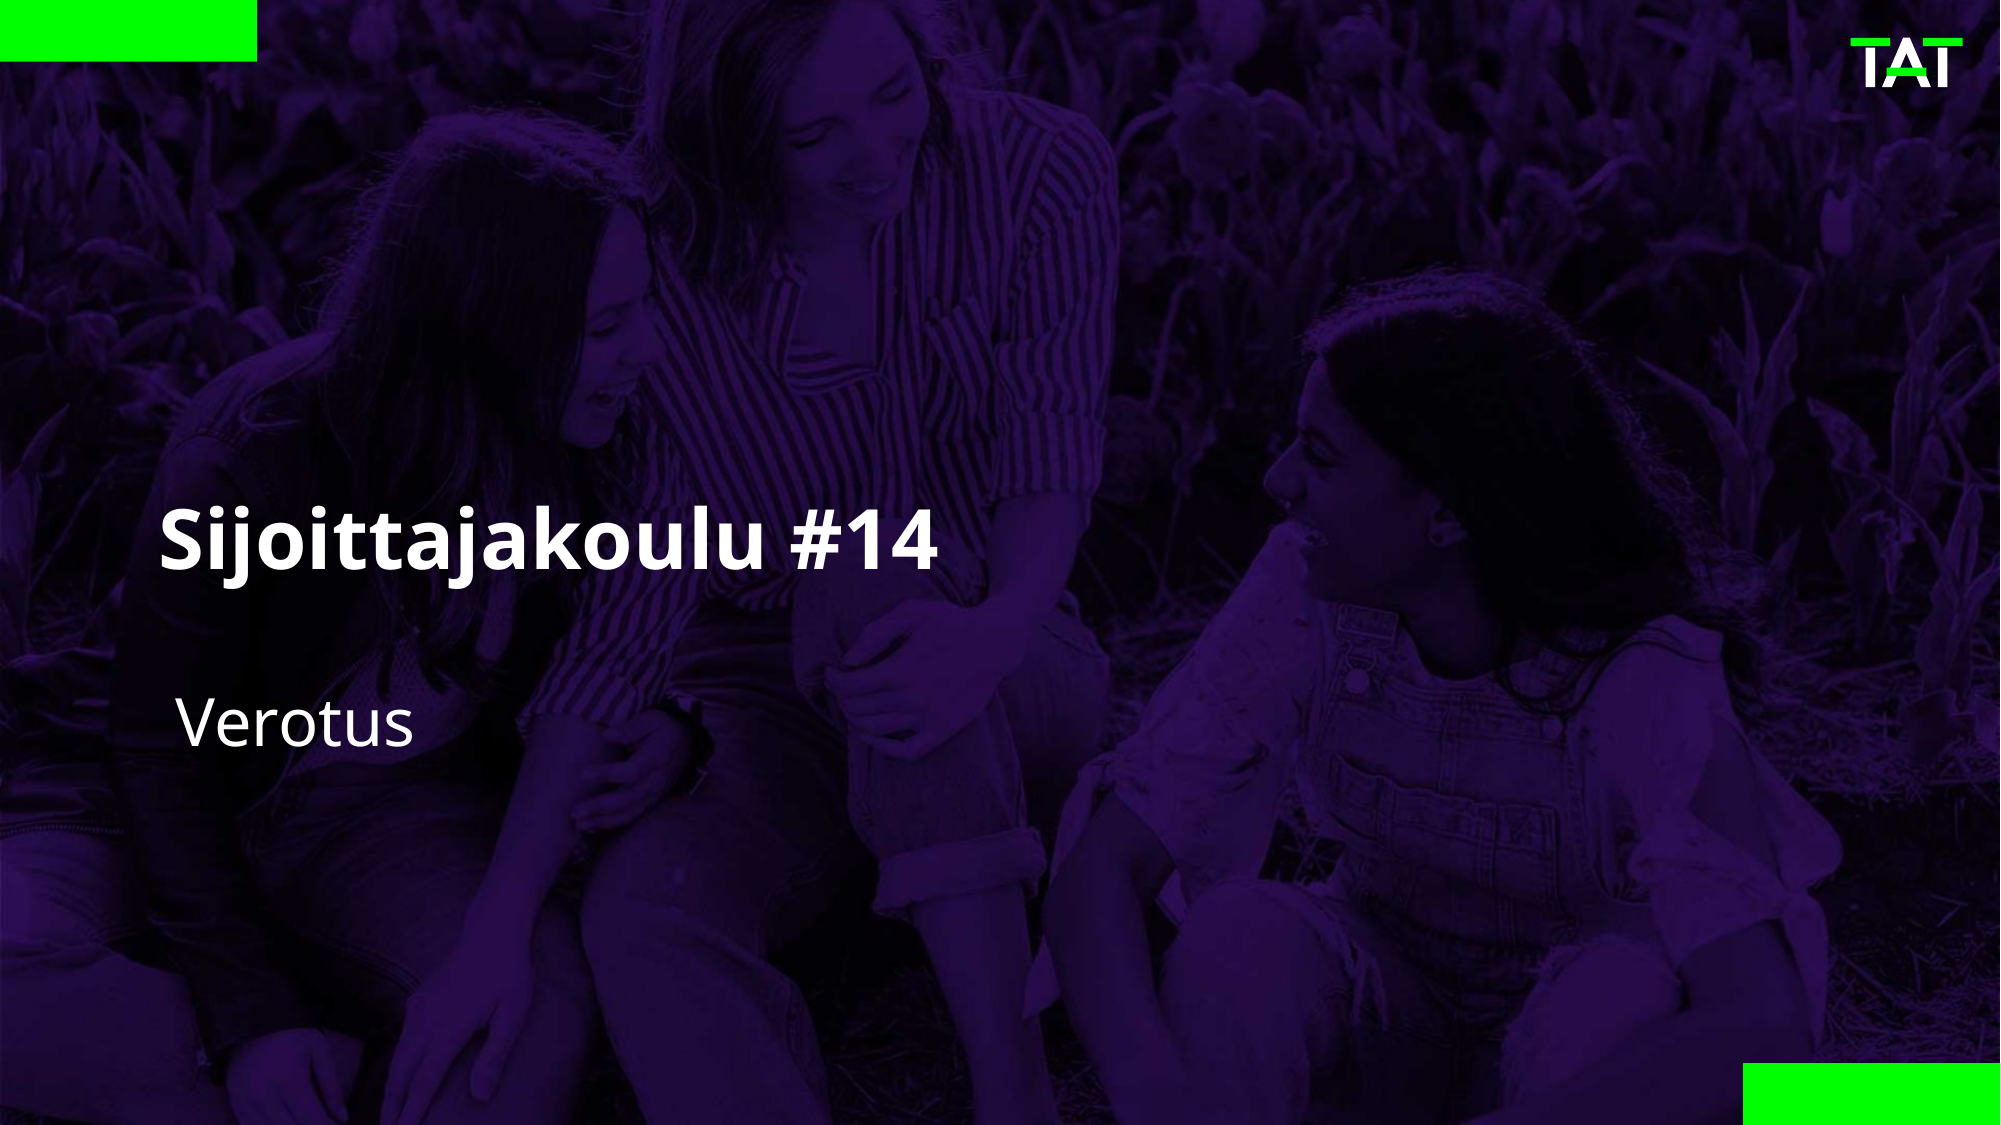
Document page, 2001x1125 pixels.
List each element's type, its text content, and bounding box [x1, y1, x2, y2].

subtitle Verotus [158, 679, 1606, 821]
picture [0, 0, 2000, 1125]
title Sijoittajakoulu #14 [158, 321, 1607, 761]
